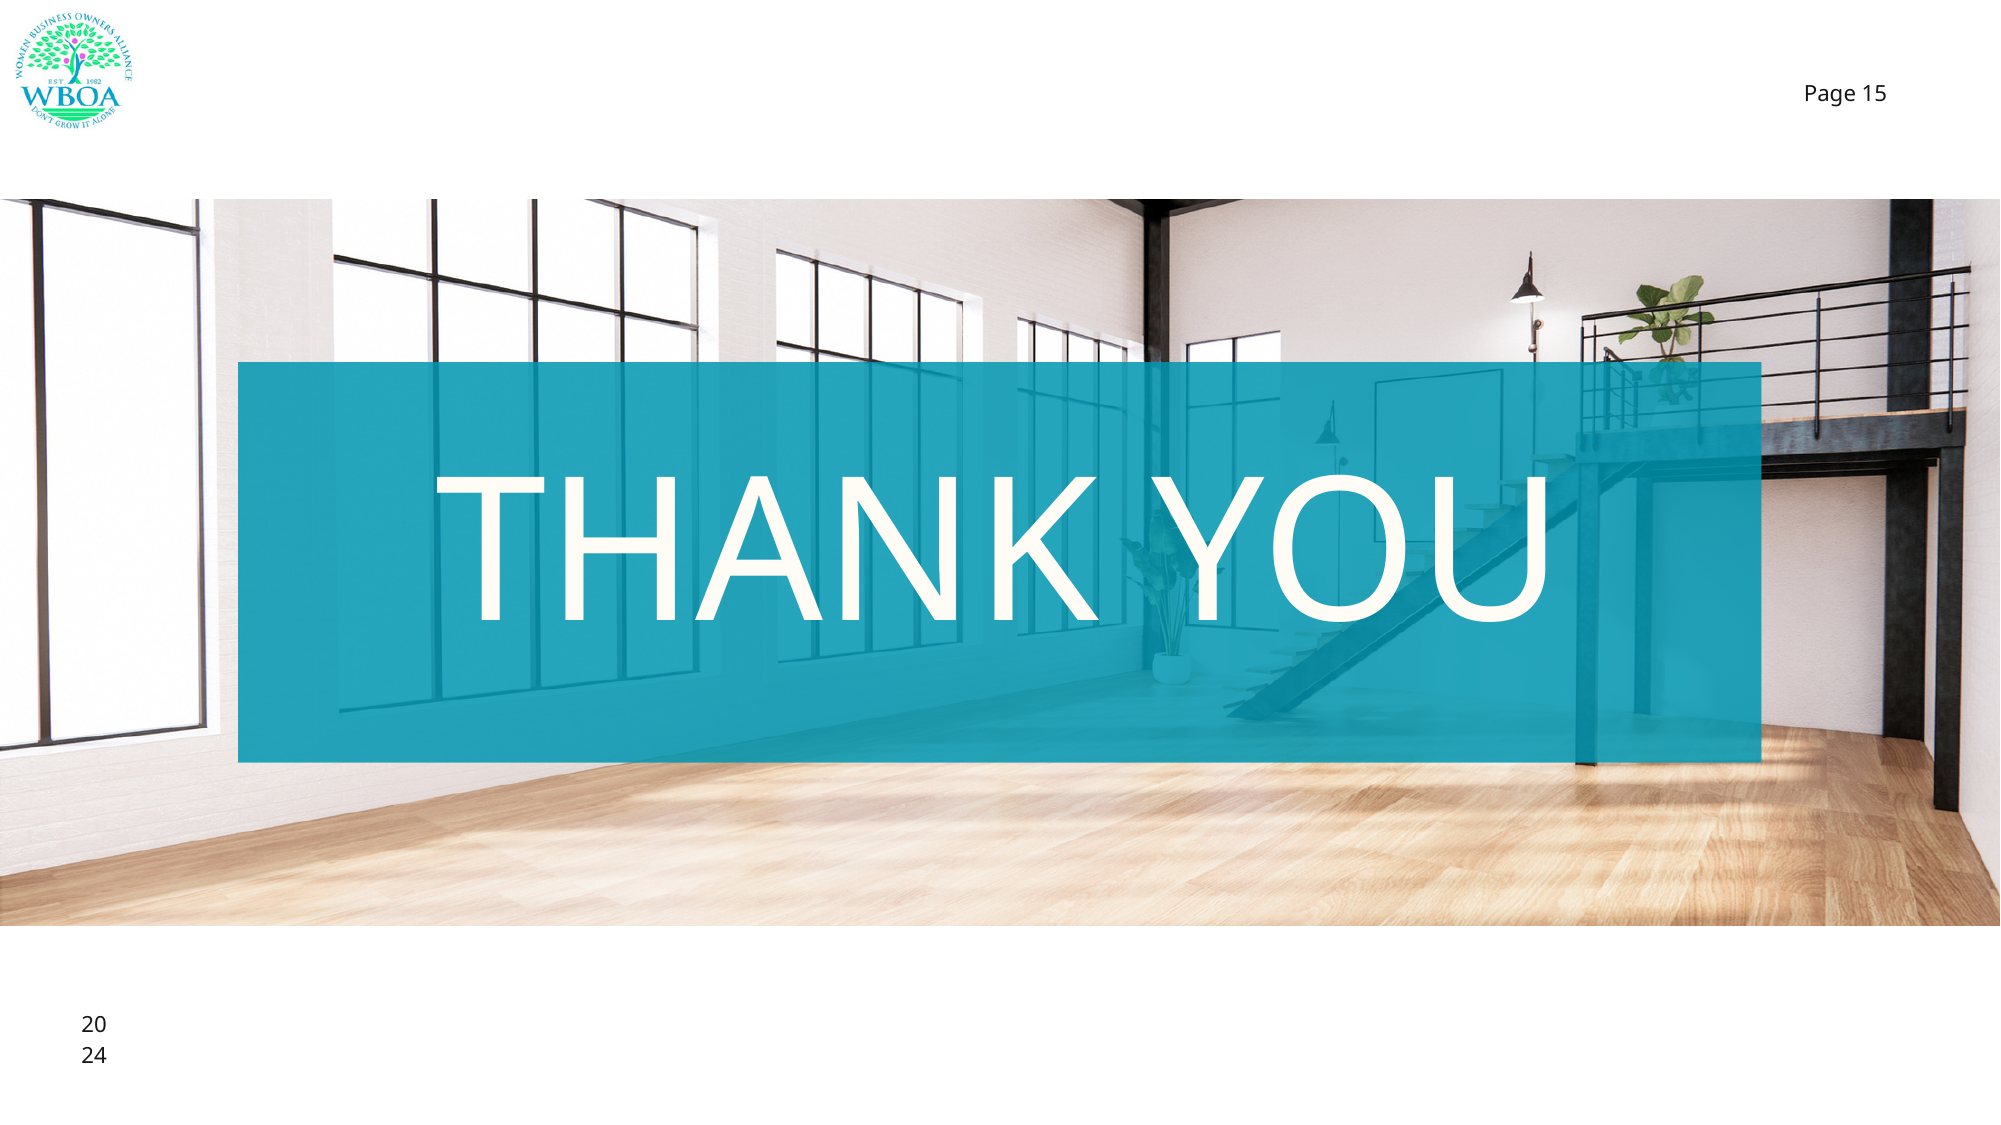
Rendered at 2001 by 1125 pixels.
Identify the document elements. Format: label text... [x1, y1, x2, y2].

text_box THANK YOU [238, 379, 1762, 661]
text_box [8, 8, 137, 134]
text_box [238, 661, 1762, 763]
text_box Page 15 [1761, 74, 1888, 106]
text_box 20 24 [47, 1006, 107, 1069]
text_box [0, 199, 2000, 926]
text_box [238, 362, 1762, 379]
